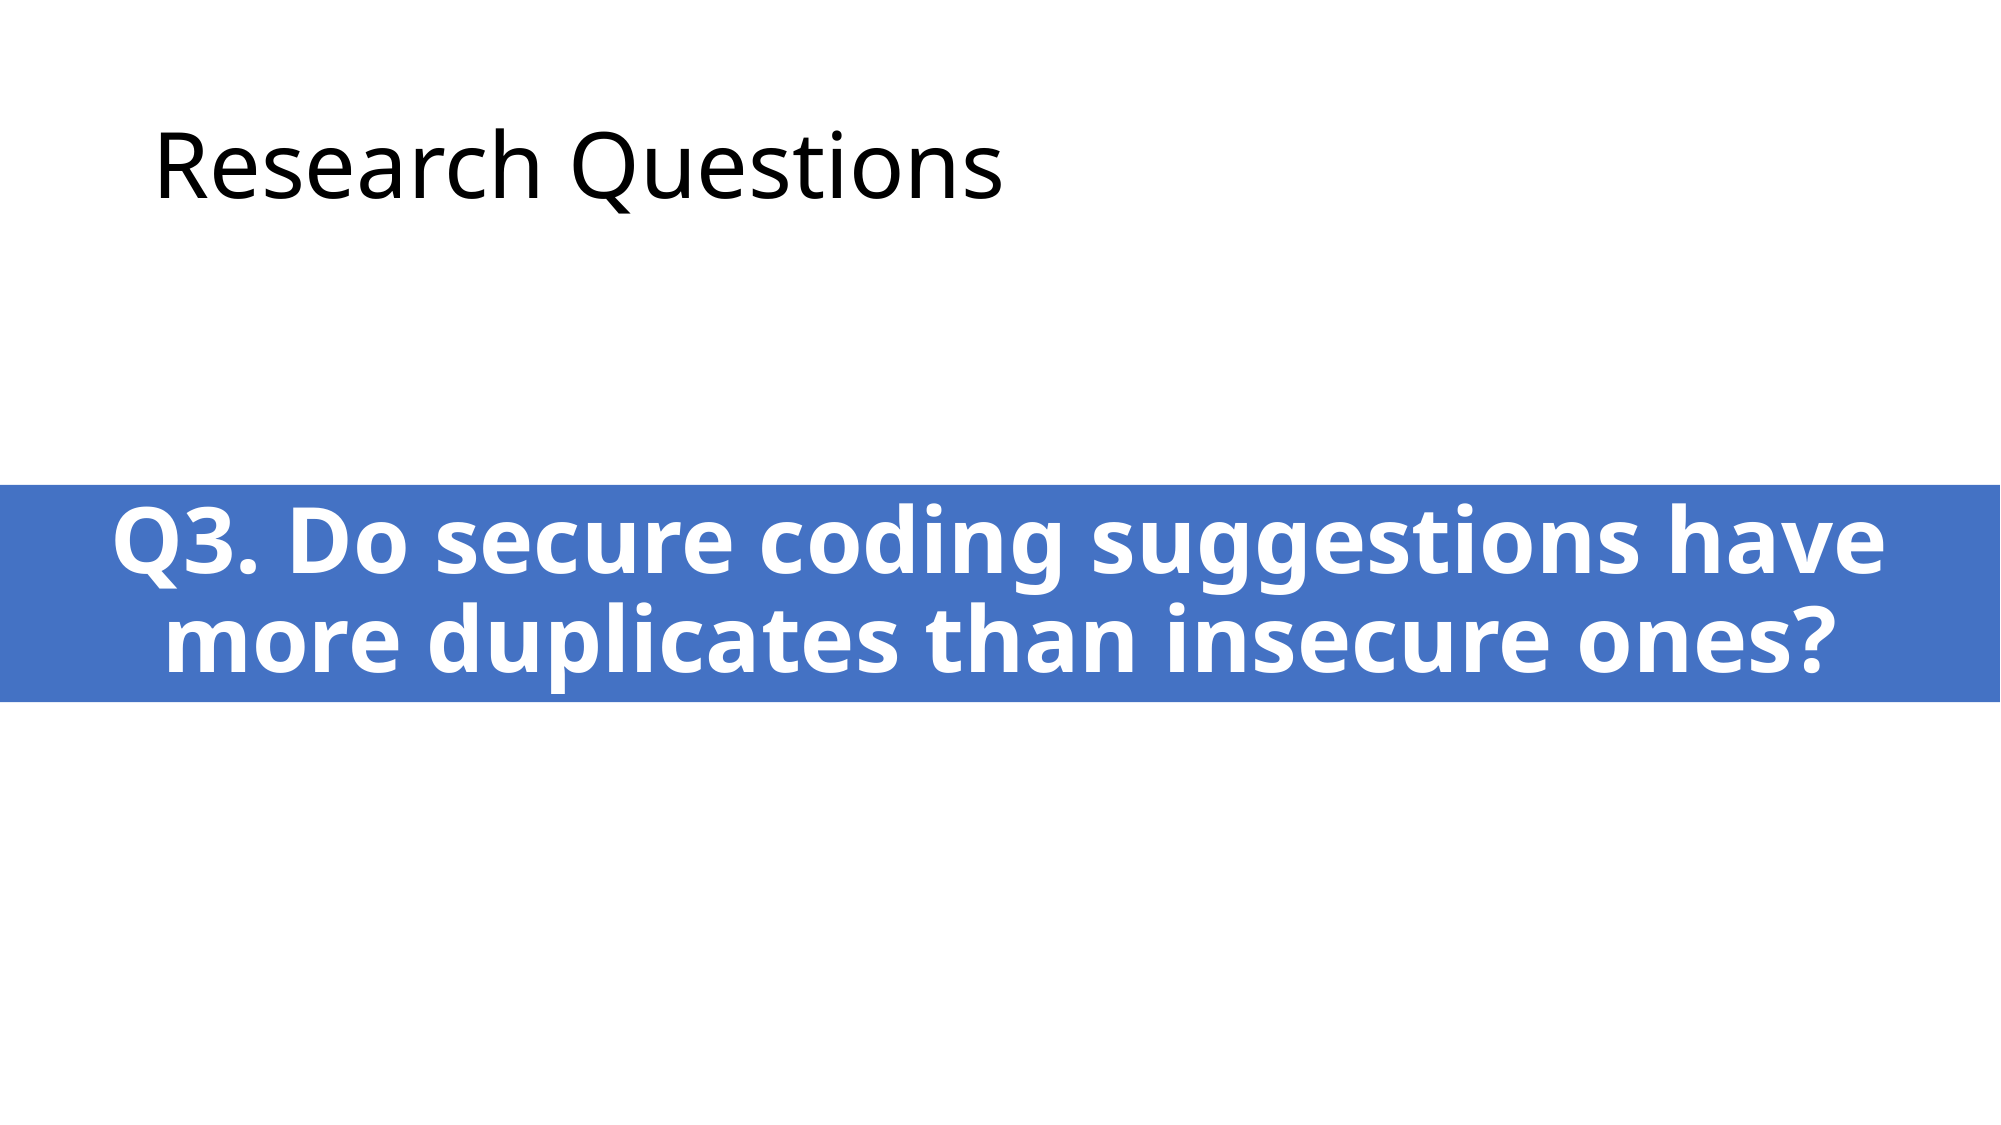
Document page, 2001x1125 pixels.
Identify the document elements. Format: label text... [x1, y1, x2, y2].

title Research Questions [137, 59, 1863, 278]
text_box Q3. Do secure coding suggestions have more duplicates than insecure ones? [0, 484, 2000, 703]
